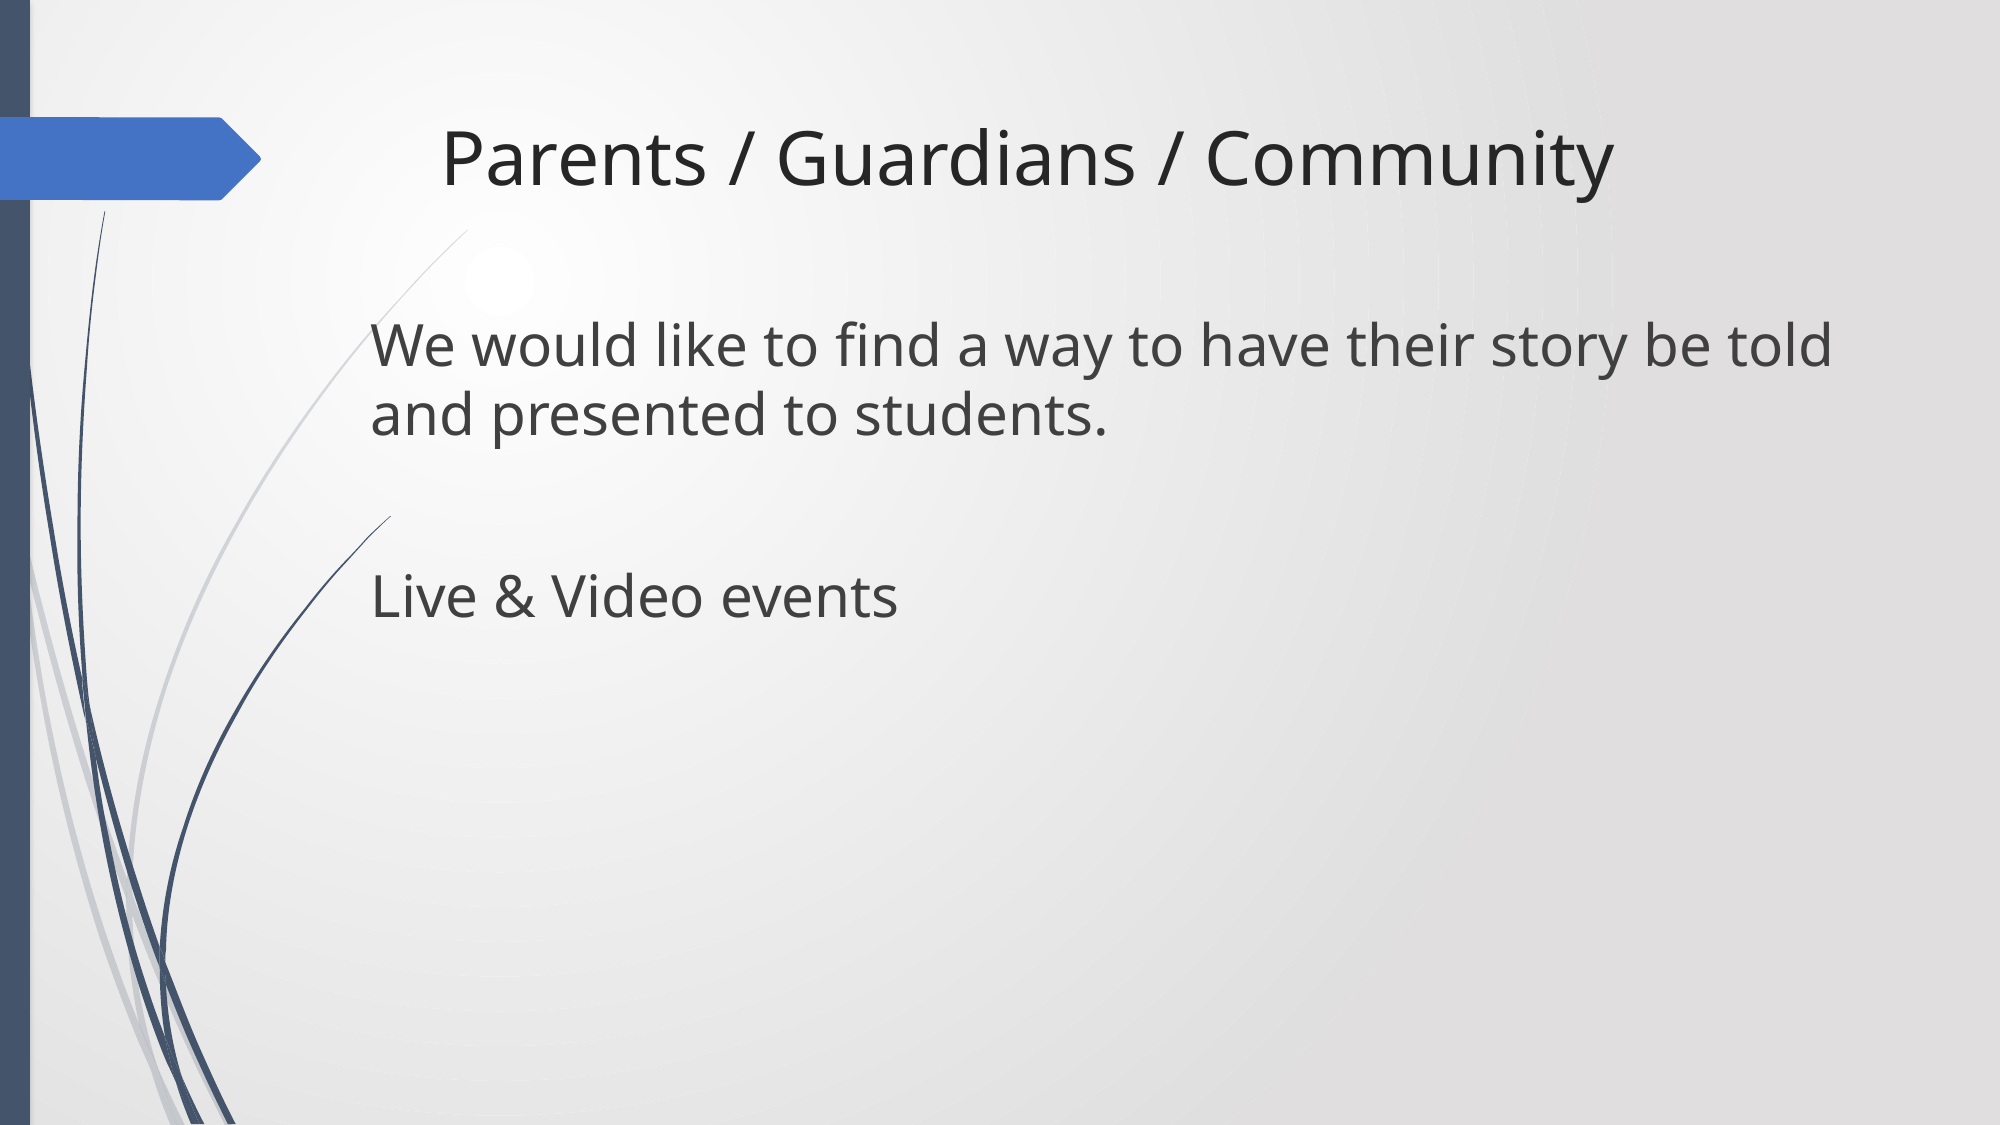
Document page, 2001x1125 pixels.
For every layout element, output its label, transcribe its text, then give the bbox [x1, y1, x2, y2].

title Parents / Guardians / Community [425, 102, 1888, 244]
list We would like to find a way to have their story be told and presented to students. Live & Video events [355, 244, 1888, 970]
